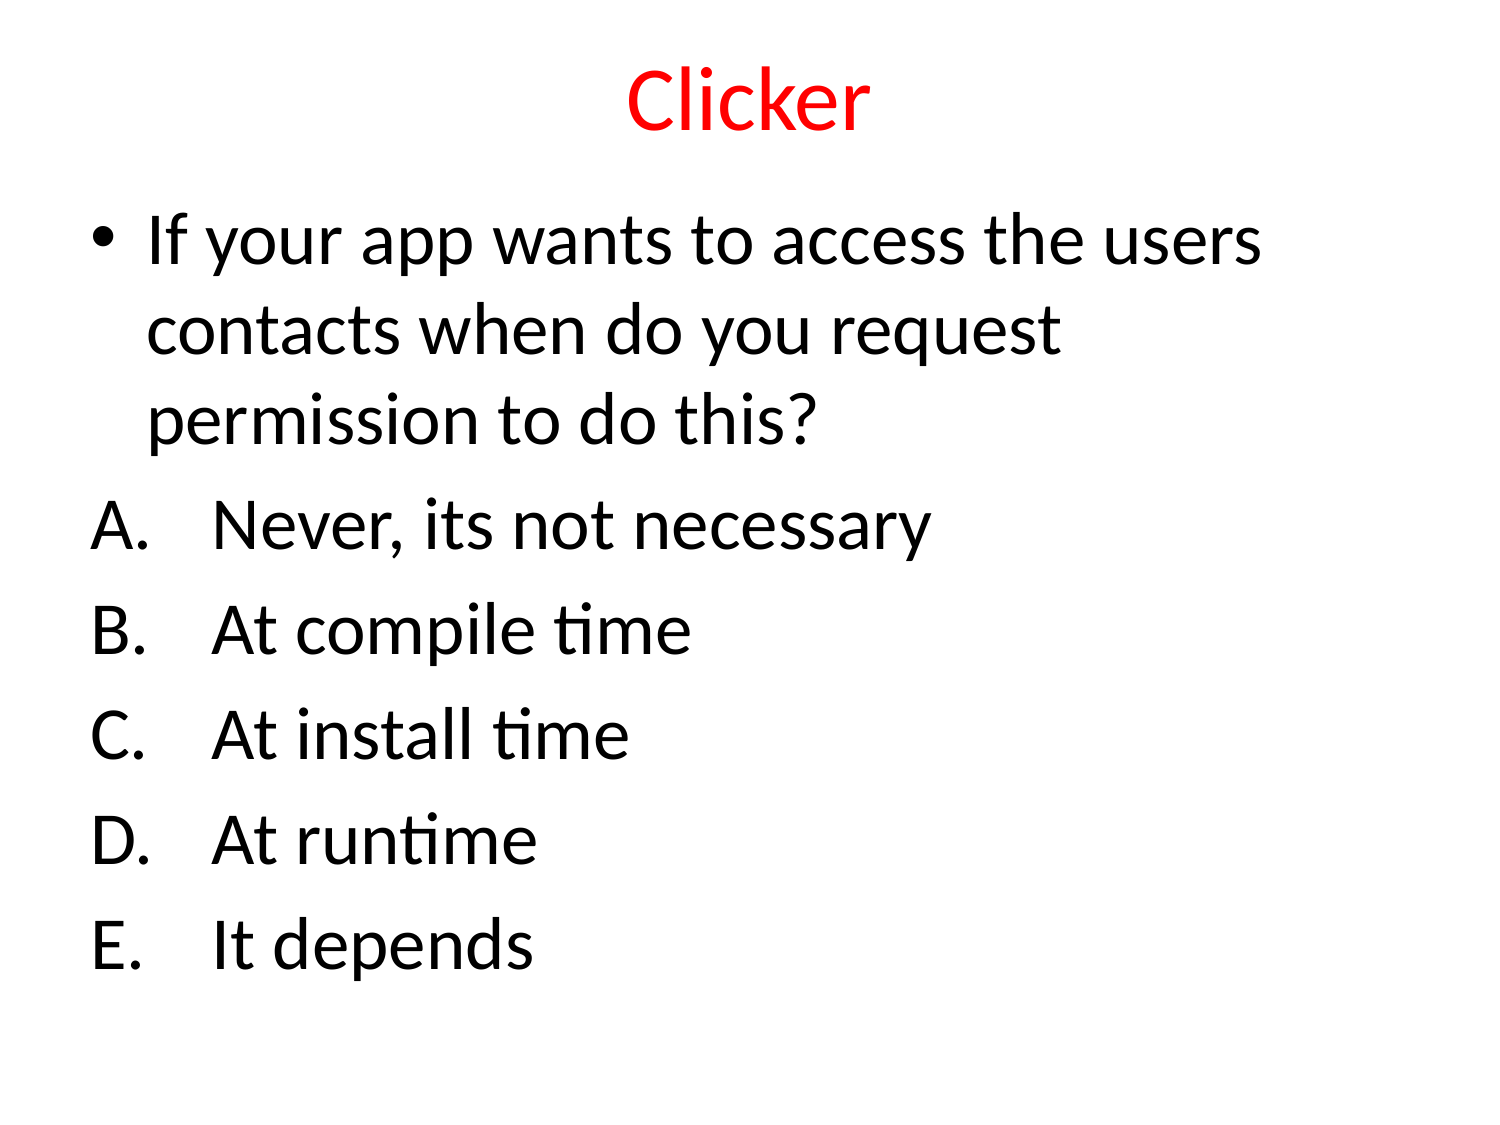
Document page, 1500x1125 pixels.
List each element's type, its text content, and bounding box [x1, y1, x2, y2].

title Clicker [75, 0, 1425, 182]
list If your app wants to access the users contacts when do you request permission to do this? Never, its not necessary At compile time At install time At runtime It depends [75, 182, 1425, 1038]
